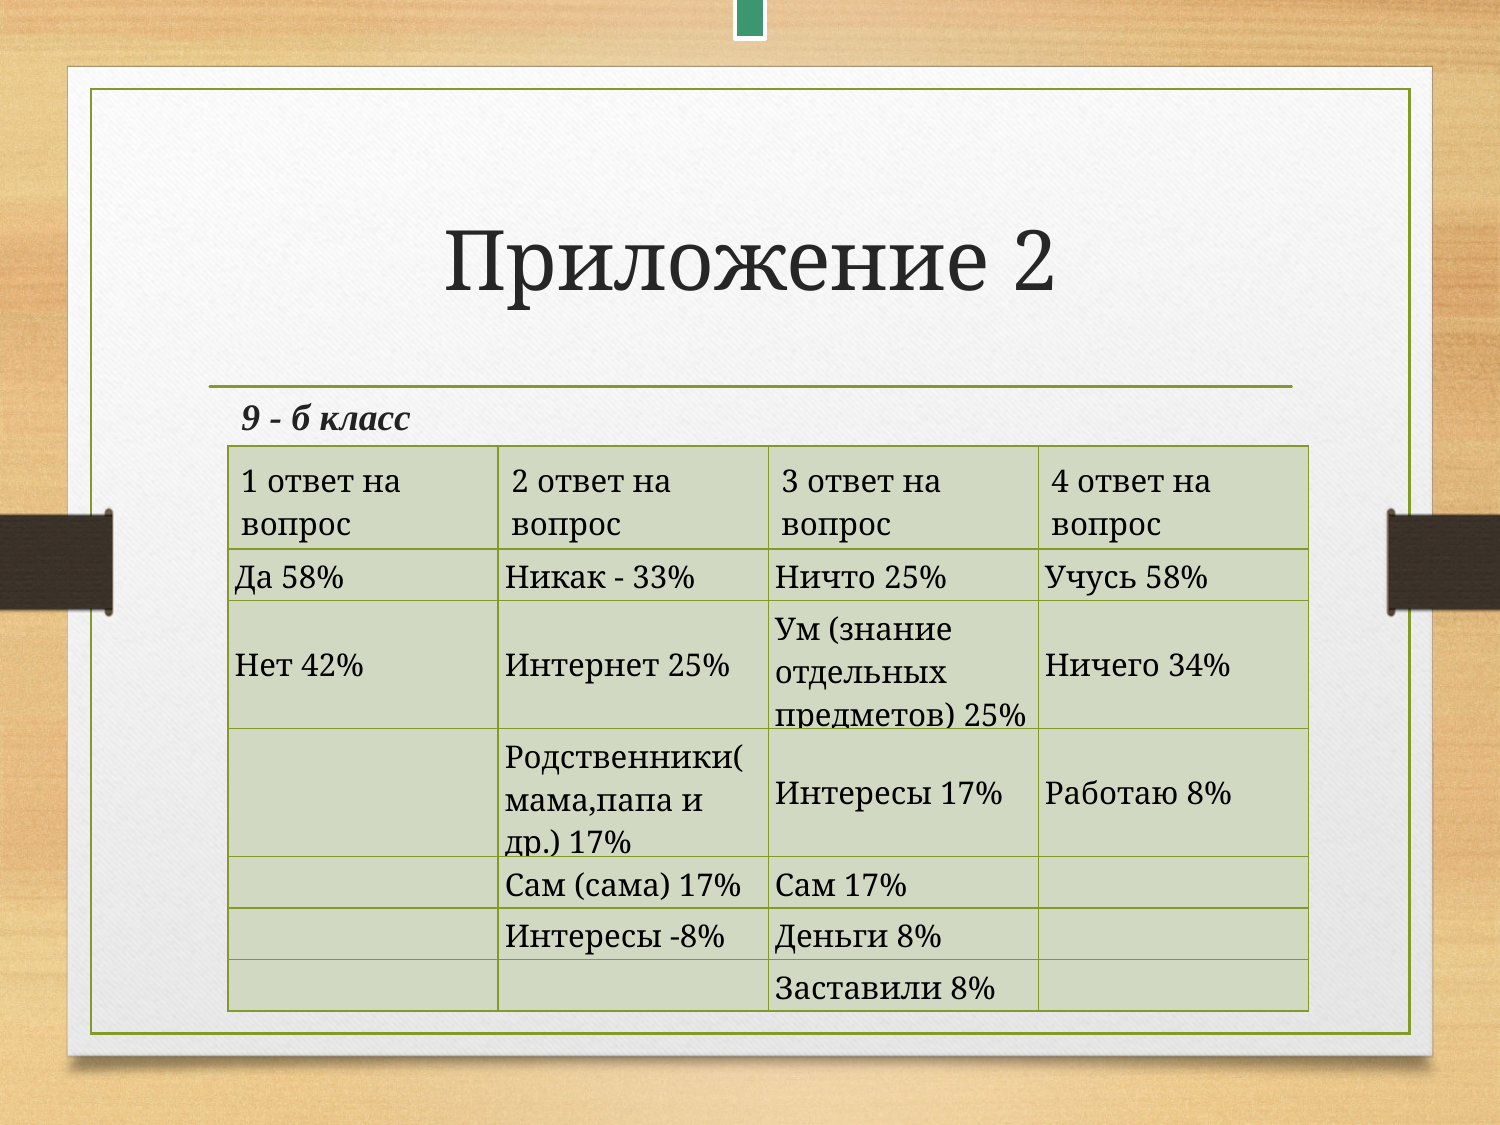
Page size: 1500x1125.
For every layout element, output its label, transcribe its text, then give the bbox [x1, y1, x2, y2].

table_cell Работаю 8% [1039, 729, 1308, 856]
table_cell Интересы 17% [769, 729, 1038, 856]
table_cell [229, 729, 497, 856]
table_cell Учусь 58% [1039, 550, 1308, 600]
table_cell Заставили 8% [769, 960, 1038, 1010]
table_header 1 ответ на вопрос [229, 447, 497, 548]
table_cell Интересы -8% [499, 909, 768, 959]
table_cell Ум (знание отдельных предметов) 25% [769, 601, 1038, 728]
table_cell Родственники(мама,папа и др.) 17% [499, 729, 768, 856]
table_cell Деньги 8% [769, 909, 1038, 959]
table_cell [1039, 909, 1308, 959]
text_box 9 - б класс [226, 385, 427, 445]
title Приложение 2 [193, 150, 1309, 365]
table_header 2 ответ на вопрос [499, 447, 768, 548]
table_cell Ничто 25% [769, 550, 1038, 600]
text_box [733, 0, 767, 41]
table_cell Сам 17% [769, 857, 1038, 907]
table_cell Ничего 34% [1039, 601, 1308, 728]
table_cell [1039, 960, 1308, 1010]
table_header 3 ответ на вопрос [769, 447, 1038, 548]
table_cell Никак - 33% [499, 550, 768, 600]
table_cell [1039, 857, 1308, 907]
picture [0, 0, 1500, 1125]
table_cell Нет 42% [229, 601, 497, 728]
table_cell [229, 960, 497, 1010]
table_cell [229, 909, 497, 959]
table_header 4 ответ на вопрос [1039, 447, 1308, 548]
table_cell [229, 857, 497, 907]
table_cell [499, 960, 768, 1010]
table_cell Интернет 25% [499, 601, 768, 728]
table_cell Да 58% [229, 550, 497, 600]
table_cell Сам (сама) 17% [499, 857, 768, 907]
